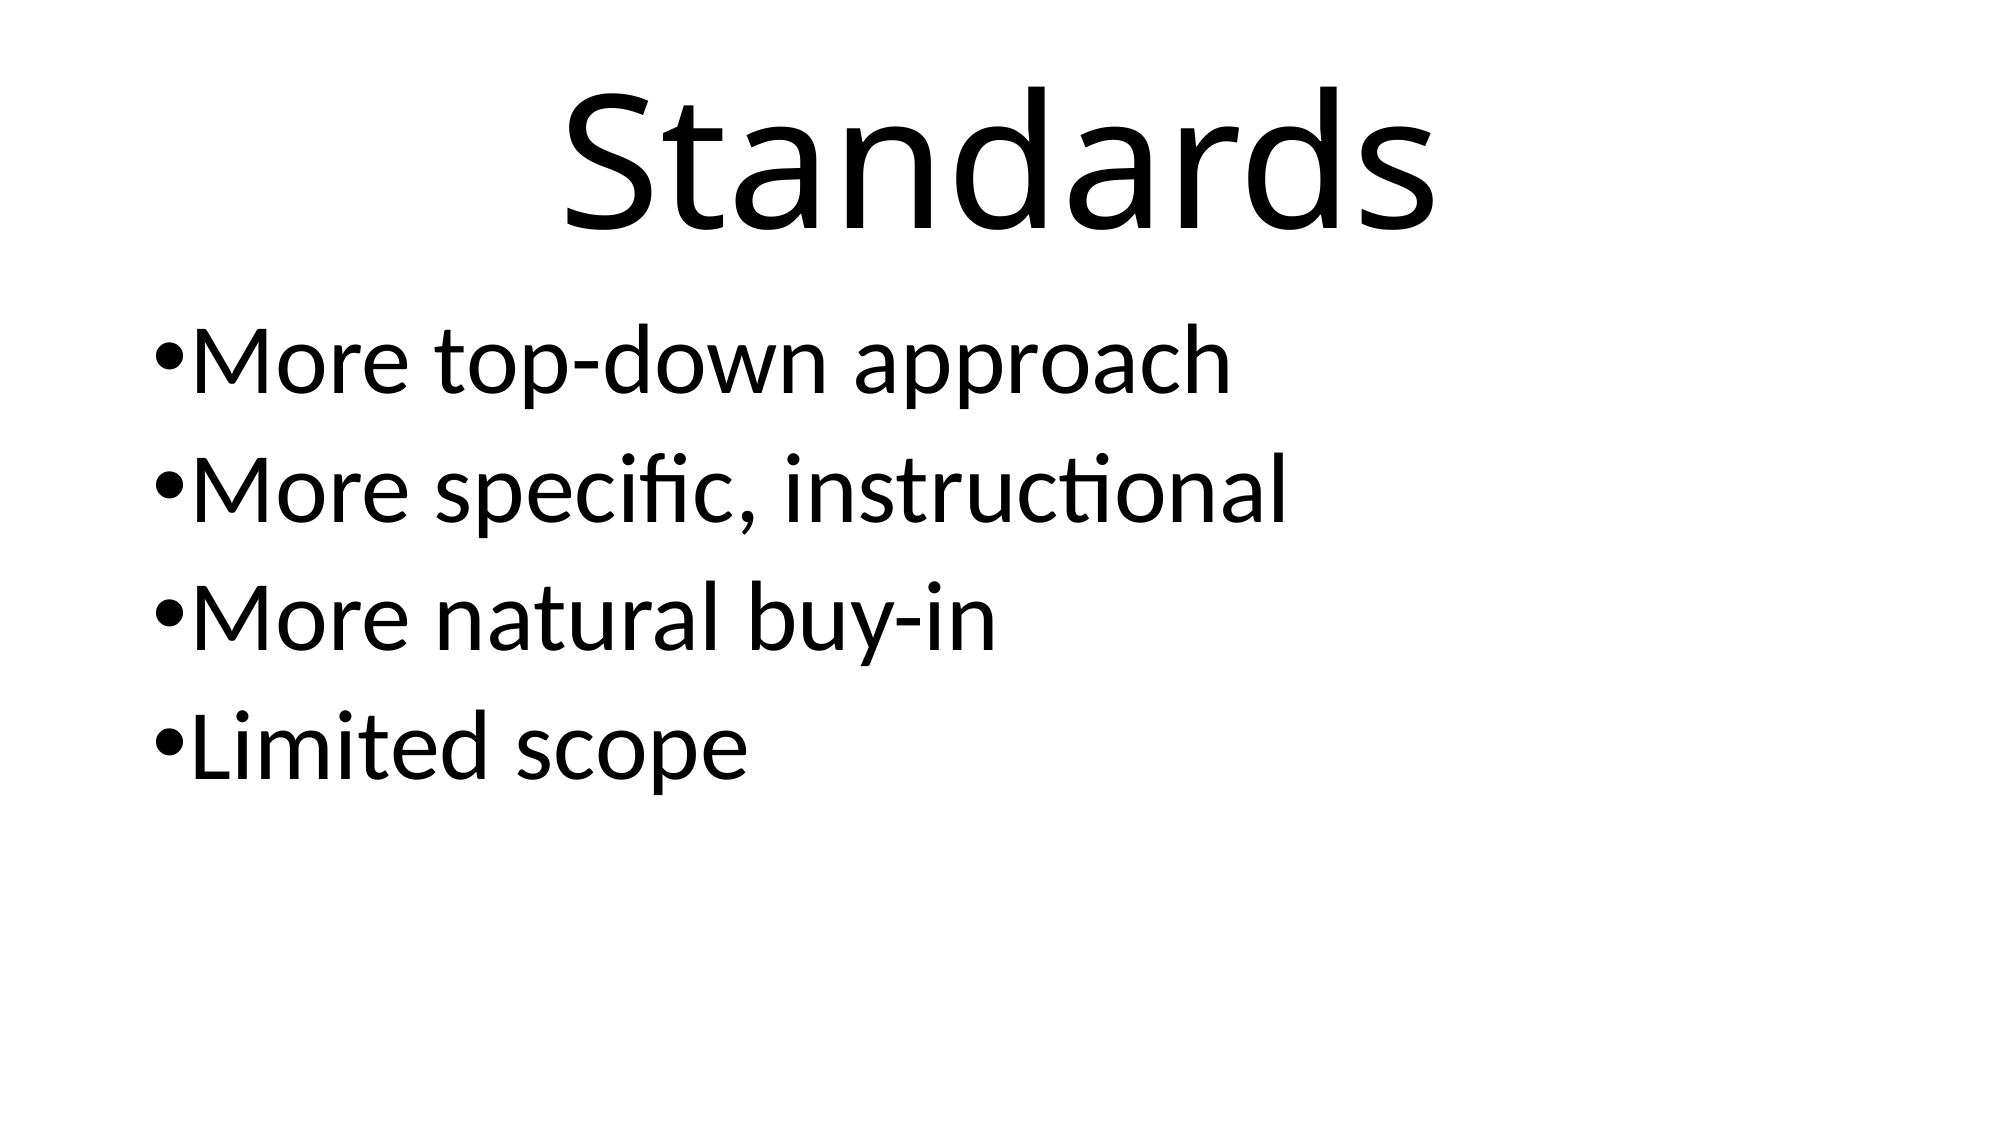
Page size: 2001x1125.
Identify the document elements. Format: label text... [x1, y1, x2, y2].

list More top-down approach More specific, instructional More natural buy-in Limited scope [137, 299, 1863, 1014]
title Standards [137, 59, 1863, 278]
